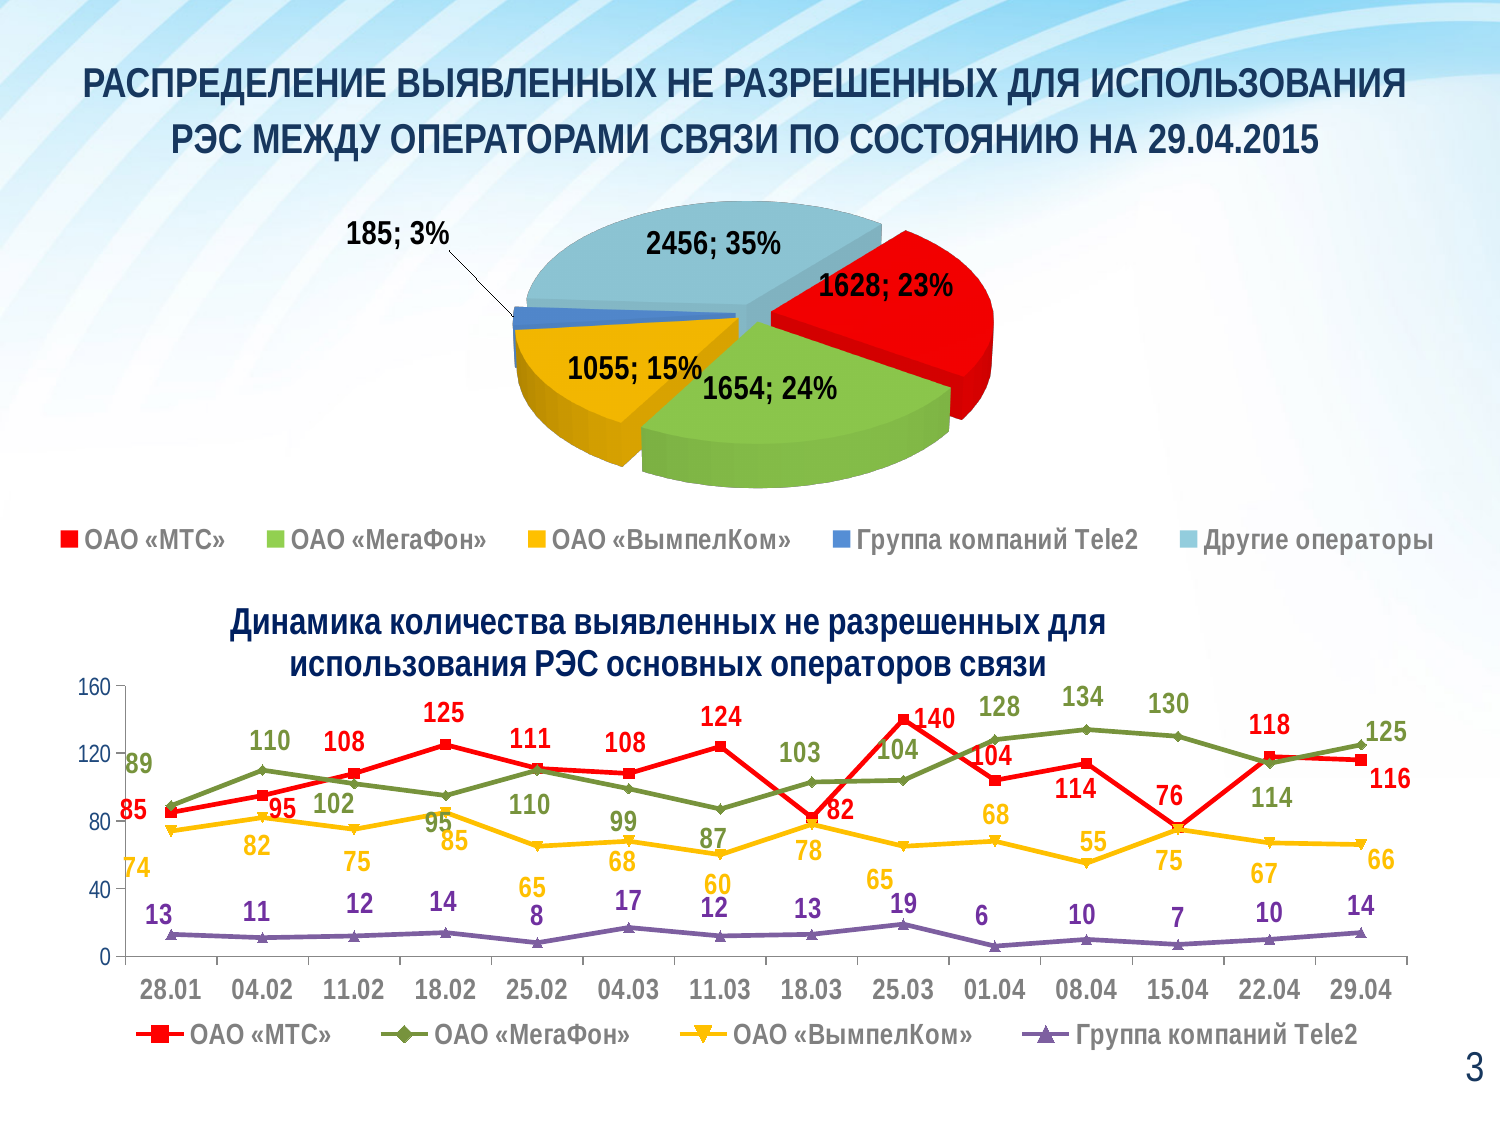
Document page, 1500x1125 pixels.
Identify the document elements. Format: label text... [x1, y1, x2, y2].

picture [0, 0, 1500, 1125]
chart [17, 171, 1483, 575]
text_box 3 [1417, 1034, 1500, 1095]
chart [61, 588, 1433, 1066]
text_box РАСПРЕДЕЛЕНИЕ ВЫЯВЛЕННЫХ НЕ РАЗРЕШЕННЫХ ДЛЯ ИСПОЛЬЗОВАНИЯ РЭС МЕЖДУ ОПЕРАТОРАМИ СВЯЗИ ПО СОСТОЯНИЮ НА 29.04.2015 [53, 42, 1436, 170]
